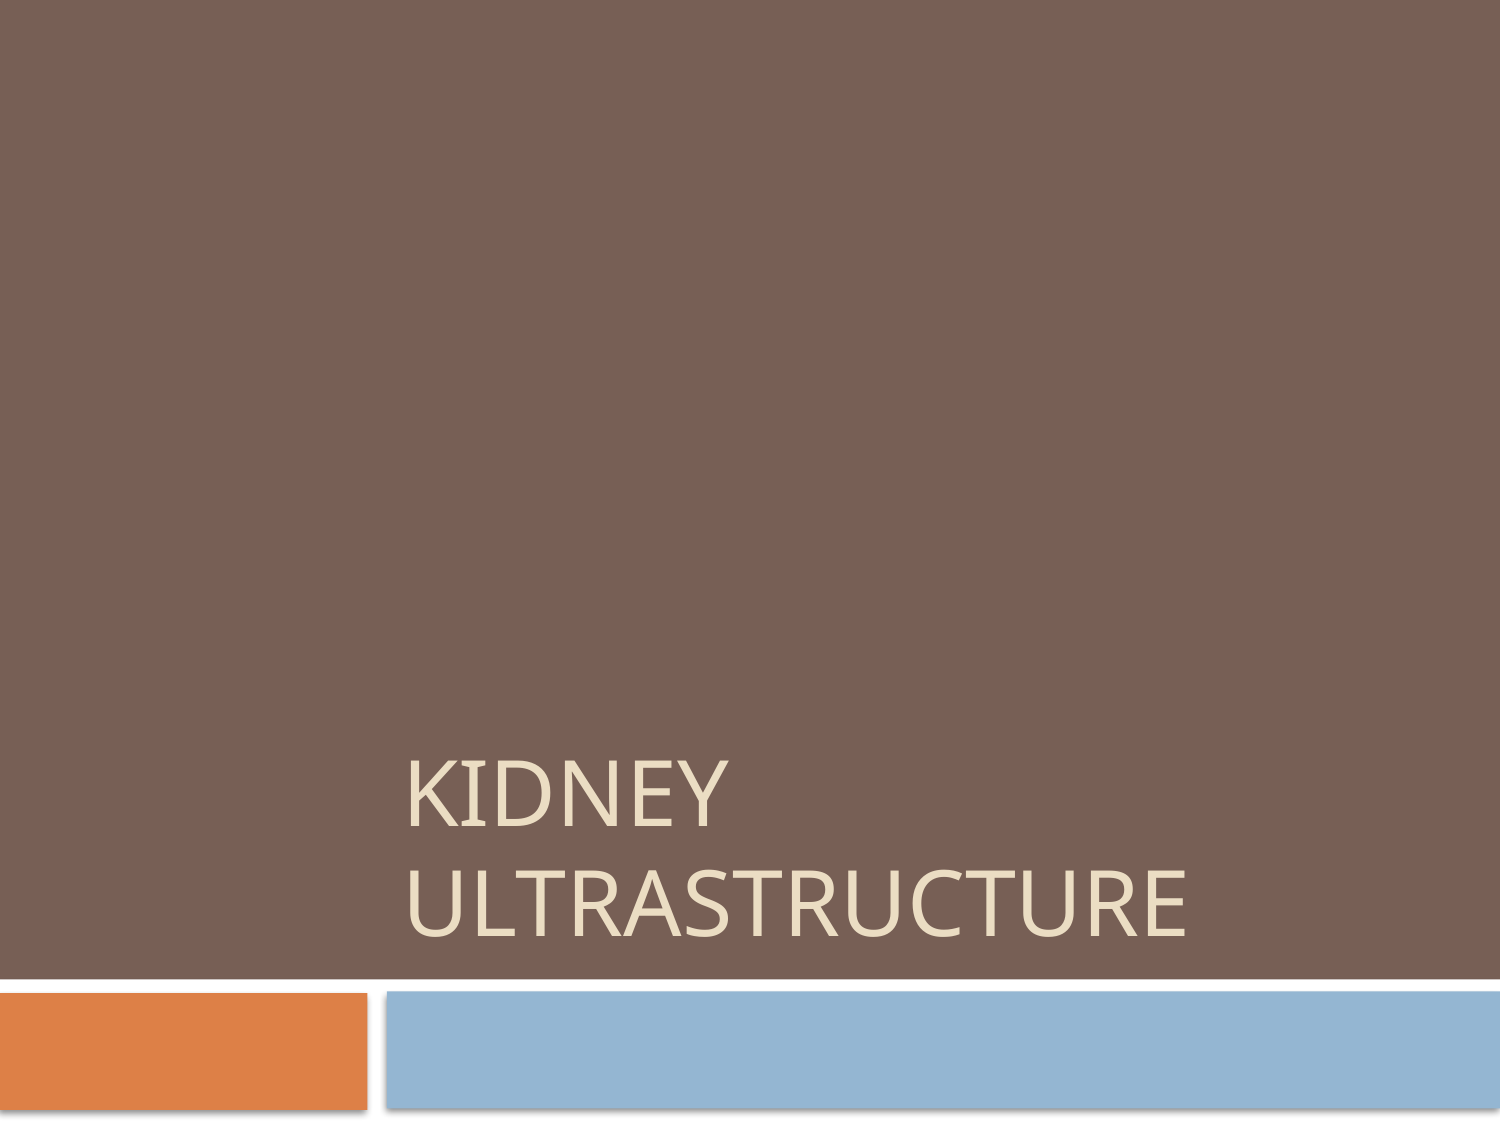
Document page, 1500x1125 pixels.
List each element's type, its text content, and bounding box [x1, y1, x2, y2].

title Kidney Ultrastructure [387, 662, 1450, 963]
